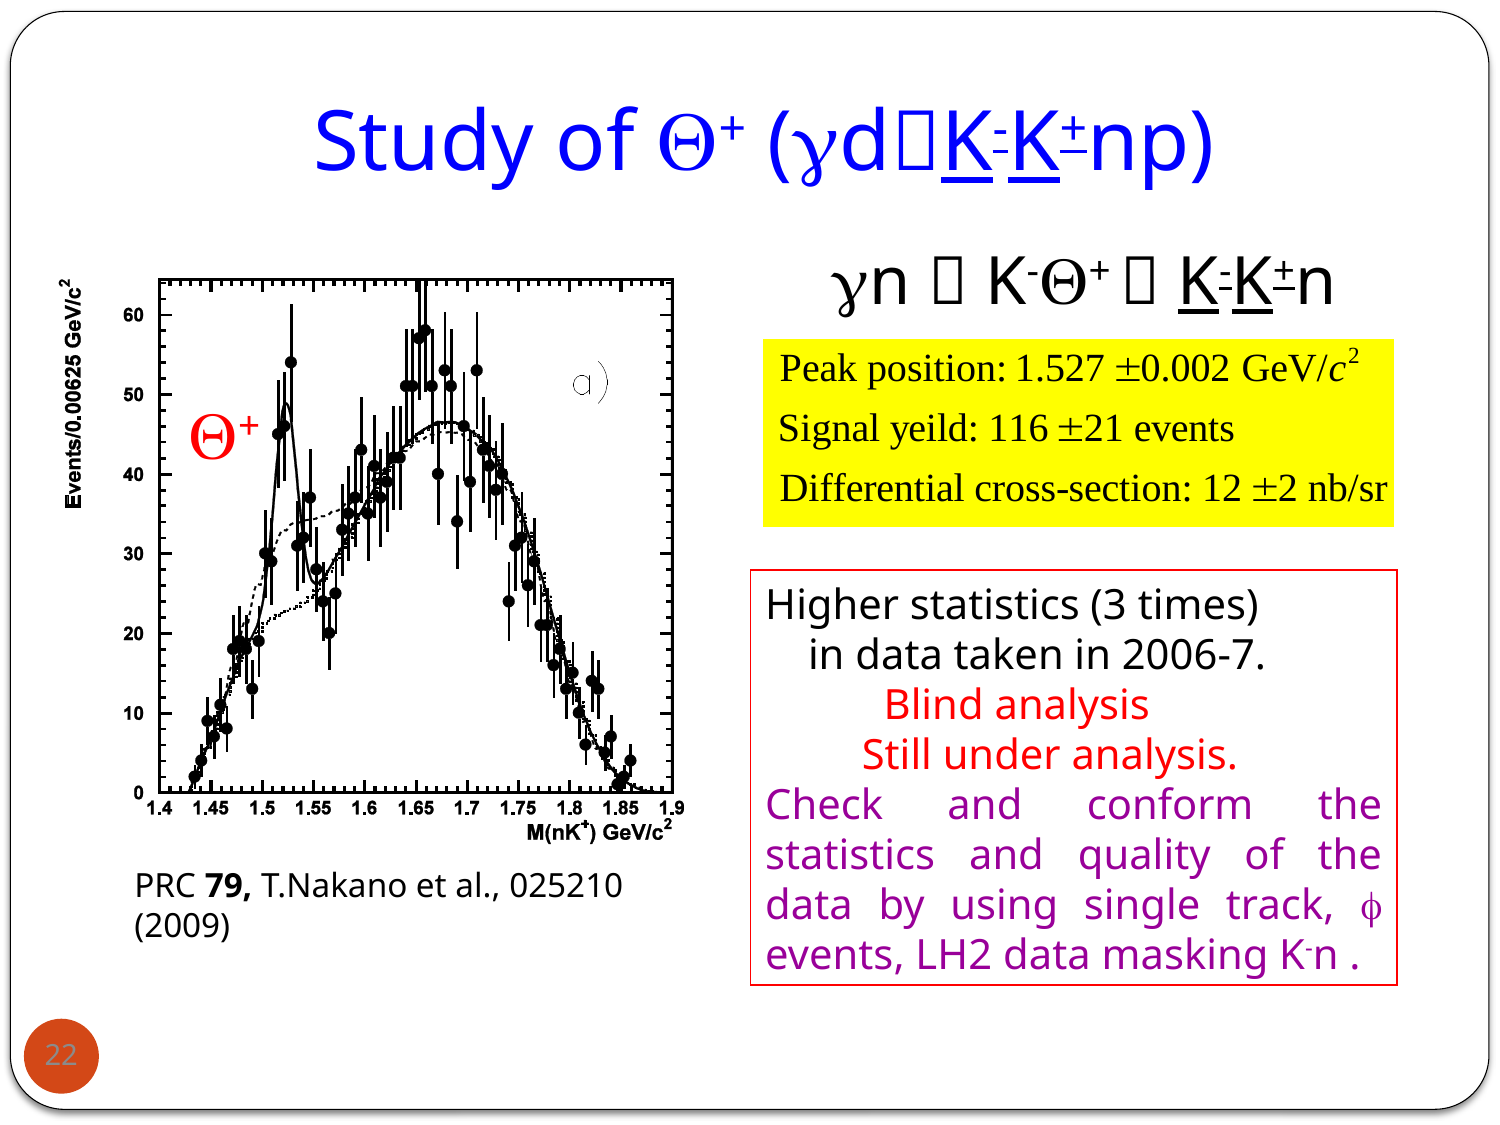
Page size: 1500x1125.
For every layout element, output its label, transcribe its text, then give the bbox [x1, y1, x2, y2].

picture [40, 160, 751, 872]
text_box Higher statistics (3 times) in data taken in 2006-7. Blind analysis Still under analysis. Check and conform the statistics and quality of the data by using single track, f events, LH2 data masking K-n . [750, 570, 1397, 985]
slide_number 22 [23, 1018, 99, 1094]
text_box [761, 338, 769, 528]
text_box PRC 79, T.Nakano et al., 025210 (2009) [119, 880, 656, 951]
text_box gn  K-Q+  K-K+n [816, 230, 1352, 325]
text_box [773, 336, 1398, 571]
text_box Study of Q+ (gdK-K+np) [159, 80, 1369, 195]
